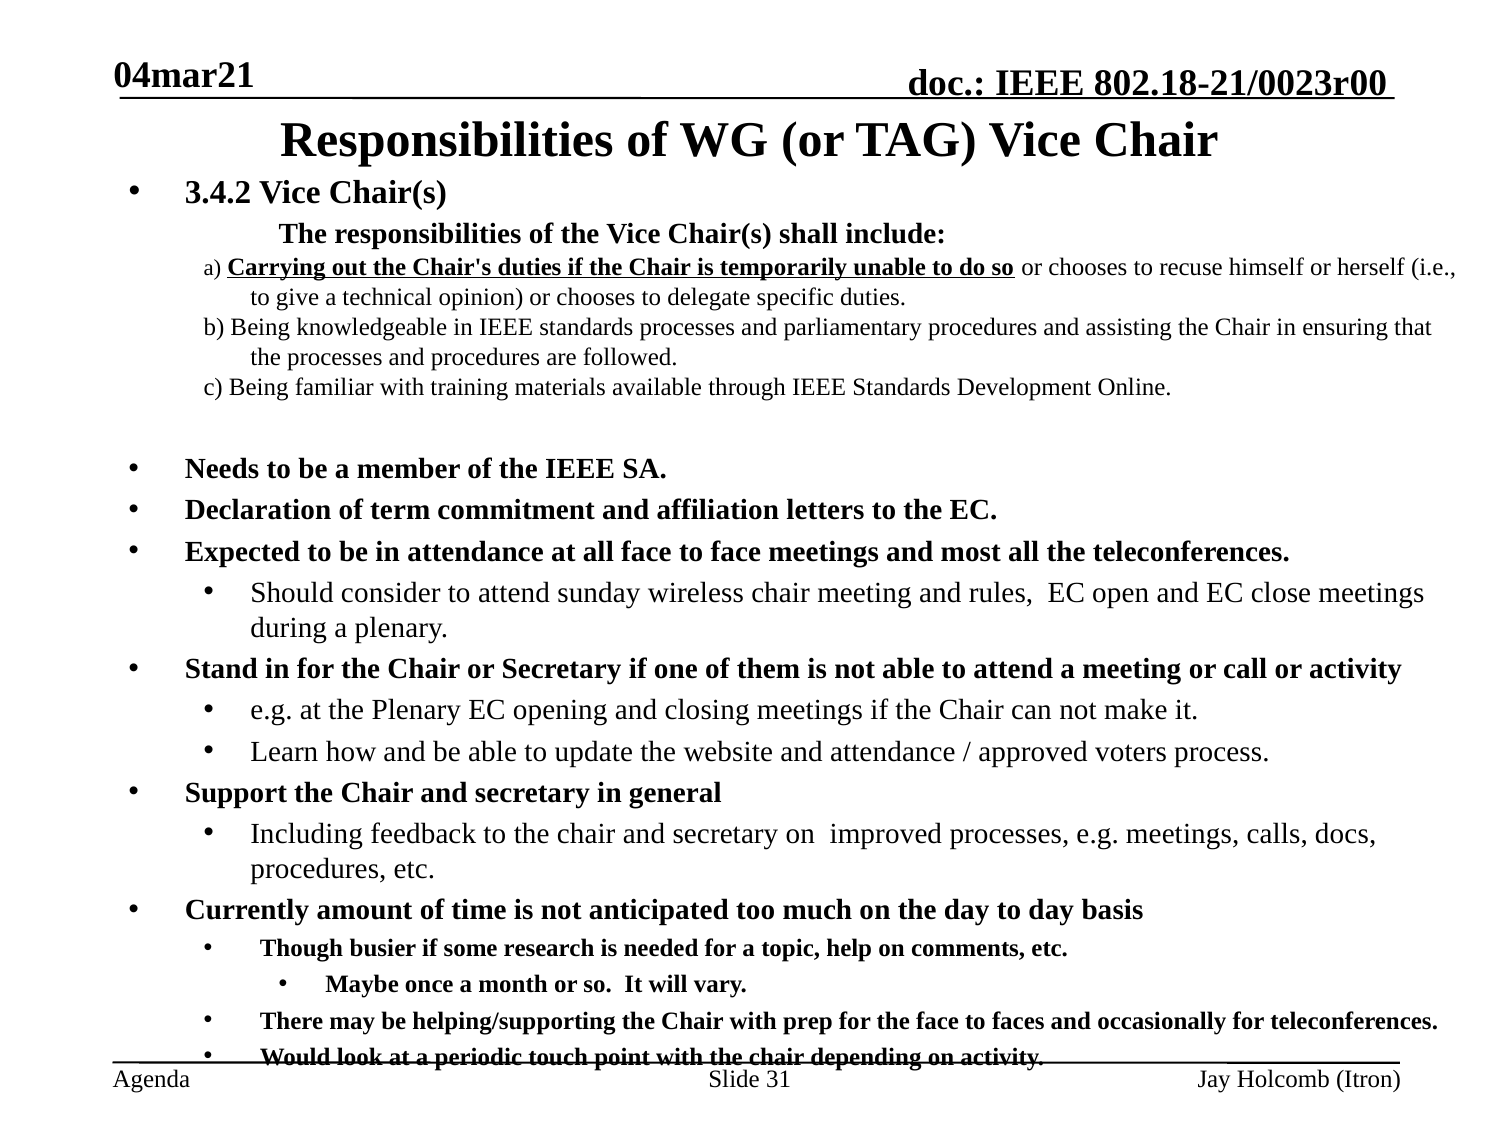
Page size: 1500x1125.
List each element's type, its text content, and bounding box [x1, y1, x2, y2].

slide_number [113, 49, 476, 94]
slide_number Slide 31 [699, 1061, 800, 1123]
footer Jay Holcomb (Itron) [878, 1061, 1402, 1093]
list 3.4.2 Vice Chair(s) The responsibilities of the Vice Chair(s) shall include: a) Carrying out the Chair's duties if the Chair is temporarily unable to do so or chooses to recuse himself or herself (i.e., to give a technical opinion) or chooses to delegate specific duties. b) Being knowledgeable in IEEE standards processes and parliamentary procedures and assisting the Chair in ensuring that the processes and procedures are followed. c) Being familiar with training materials available through IEEE Standards Development Online. Needs to be a member of the IEEE SA. Declaration of term commitment and affiliation letters to the EC. Expected to be in attendance at all face to face meetings and most all the teleconferences. Should consider to attend sunday wireless chair meeting and rules, EC open and EC close meetings during a plenary. Stand in for the Chair or Secretary if one of them is not able to attend a meeting or call or activity e.g. at the Plenary EC opening and closing meetings if the Chair can not make it. Learn how and be able to update the website and attendance / approved voters process. Support the Chair and secretary in general Including feedback to the chair and secretary on improved processes, e.g. meetings, calls, docs, procedures, etc. Currently amount of time is not anticipated too much on the day to day basis Though busier if some research is needed for a topic, help on comments, etc. Maybe once a month or so. It will vary. There may be helping/supporting the Chair with prep for the face to faces and occasionally for teleconferences. Would look at a periodic touch point with the chair depending on activity. [113, 162, 1475, 838]
title Responsibilities of WG (or TAG) Vice Chair [112, 94, 1388, 179]
